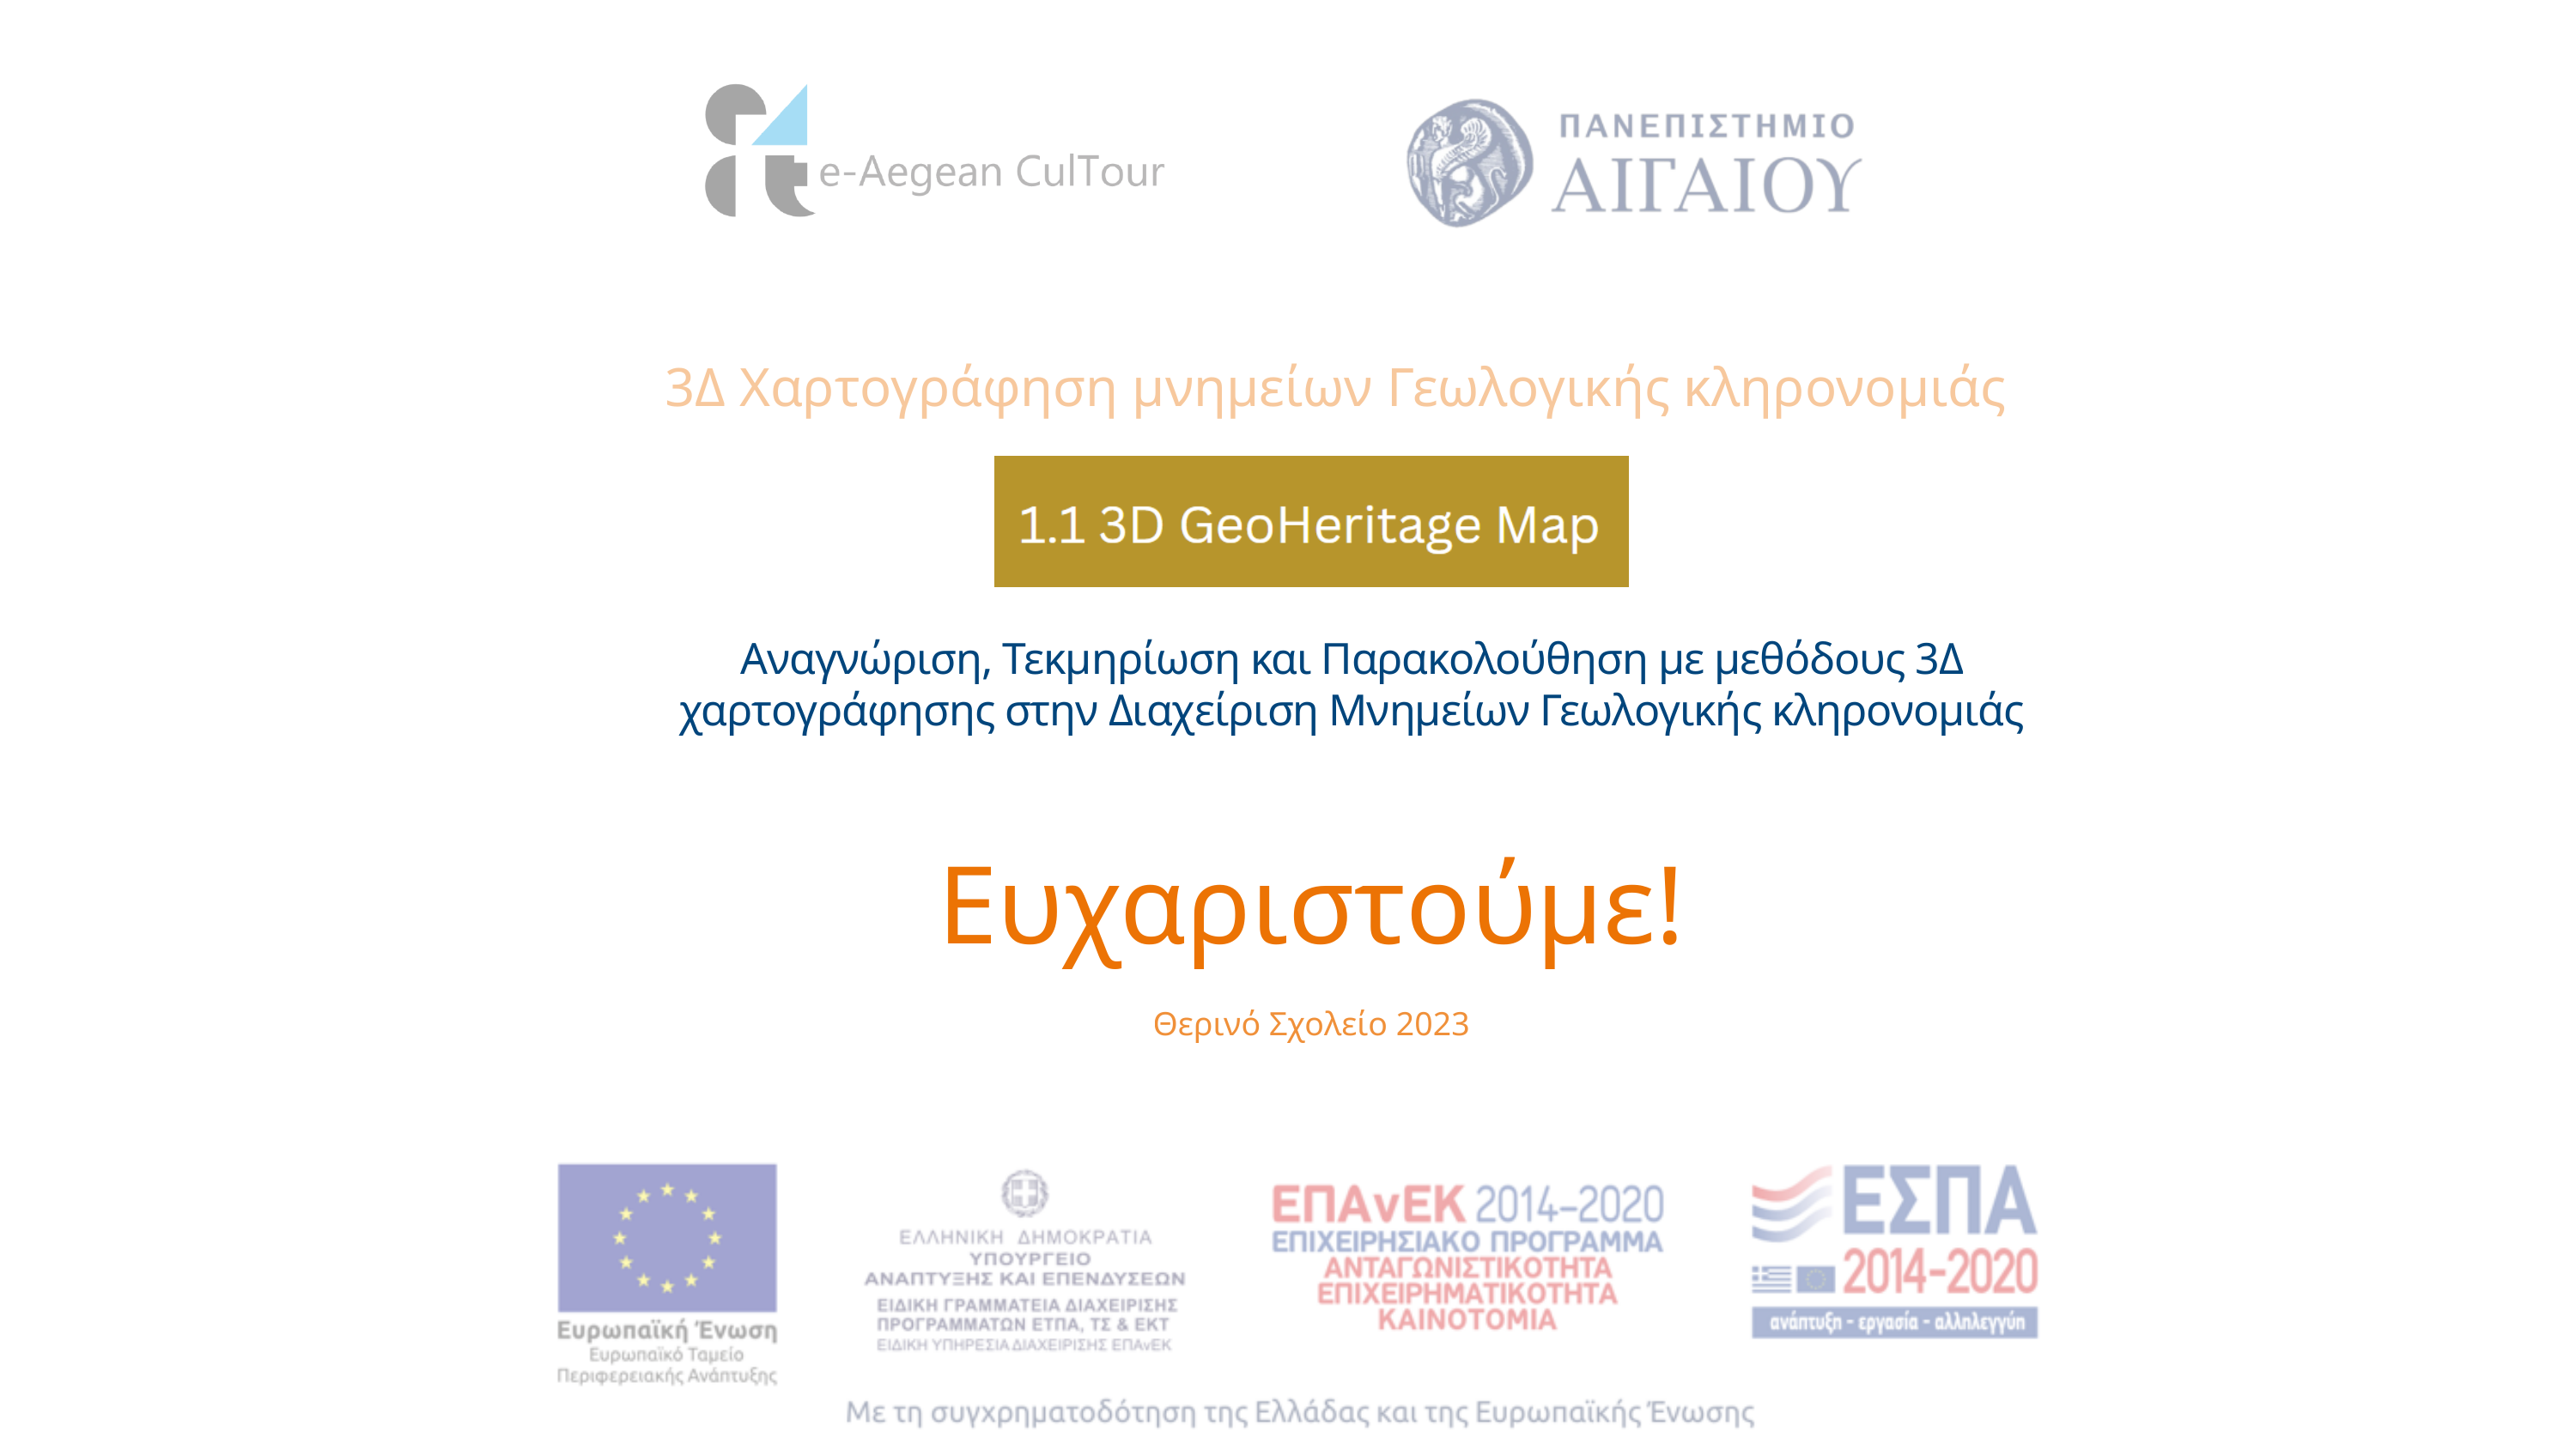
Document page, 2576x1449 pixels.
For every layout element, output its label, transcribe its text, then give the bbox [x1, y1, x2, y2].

picture [666, 49, 1200, 252]
picture [994, 455, 1629, 587]
text_box 3Δ Χαρτογράφηση μνημείων Γεωλογικής κληρονομιάς [656, 343, 2015, 417]
text_box Ευχαριστούμε! [874, 779, 1749, 954]
text_box Θερινό Σχολείο 2023 [641, 954, 1983, 1049]
picture [1388, 89, 1868, 232]
text_box Αναγνώριση, Τεκμηρίωση και Παρακολούθηση με μεθόδους 3Δ χαρτογράφησης στην Διαχείριση Μνημείων Γεωλογικής κληρονομιάς [599, 631, 2104, 735]
picture [507, 1125, 2089, 1449]
